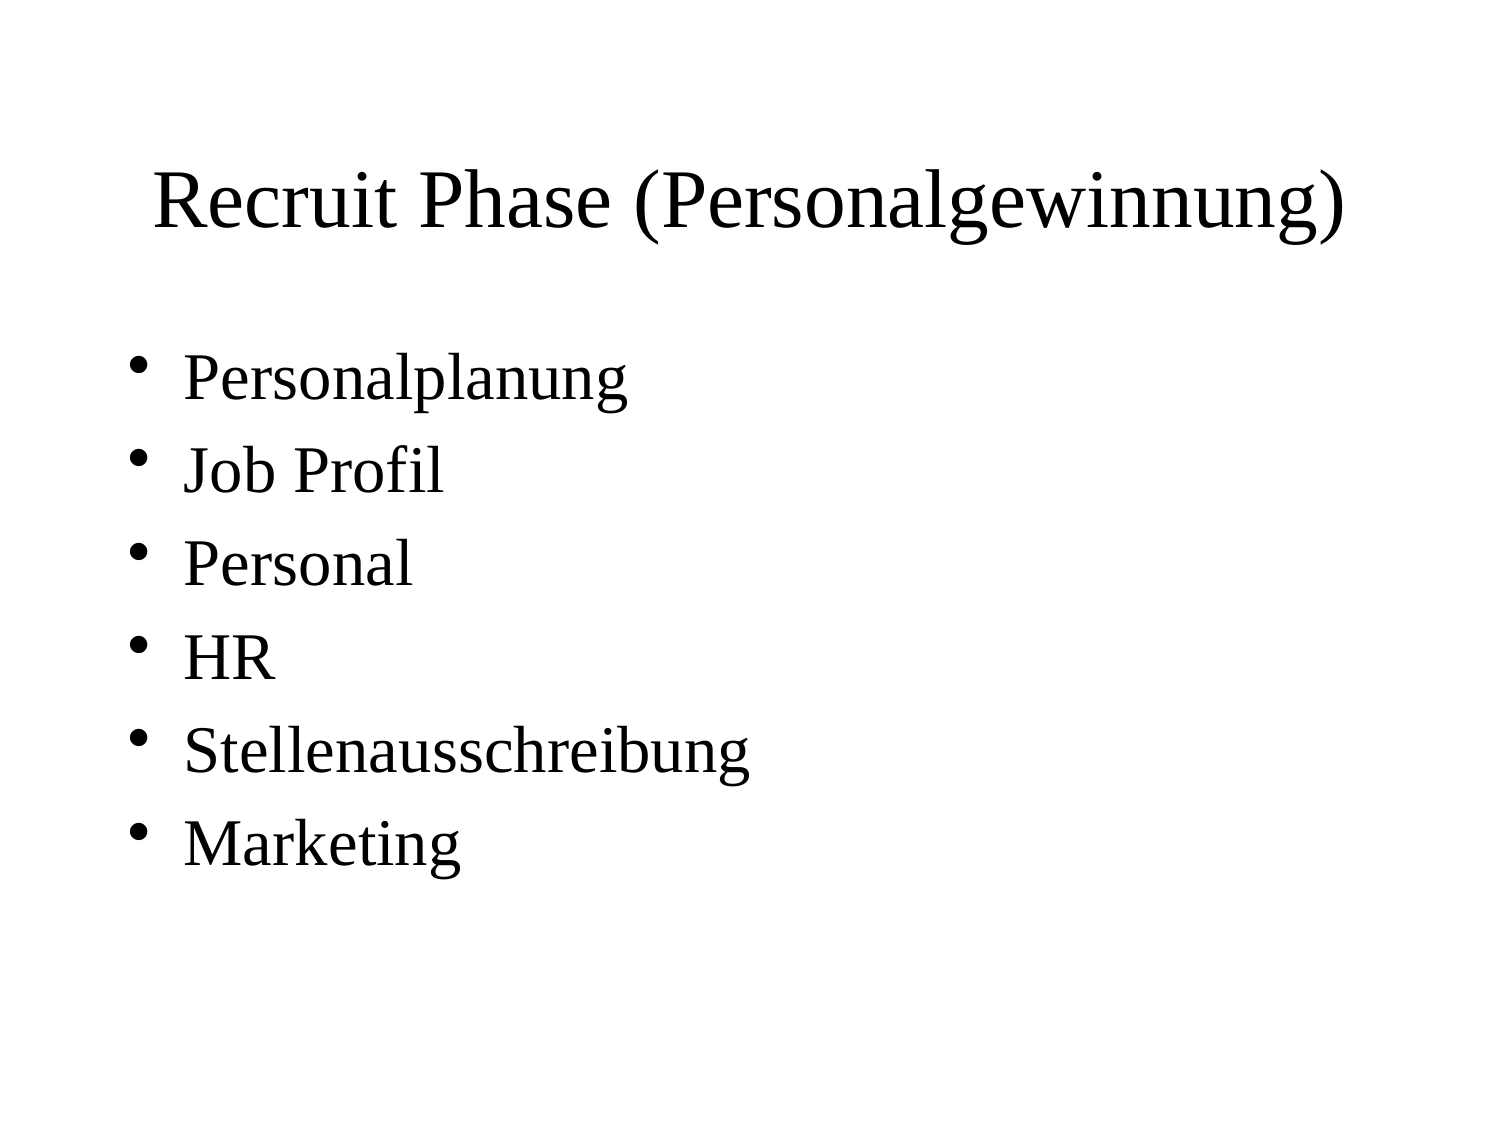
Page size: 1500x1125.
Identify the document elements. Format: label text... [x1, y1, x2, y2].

list Personalplanung Job Profil Personal HR Stellenausschreibung Marketing [112, 324, 1388, 1001]
title Recruit Phase (Personalgewinnung) [112, 99, 1388, 288]
